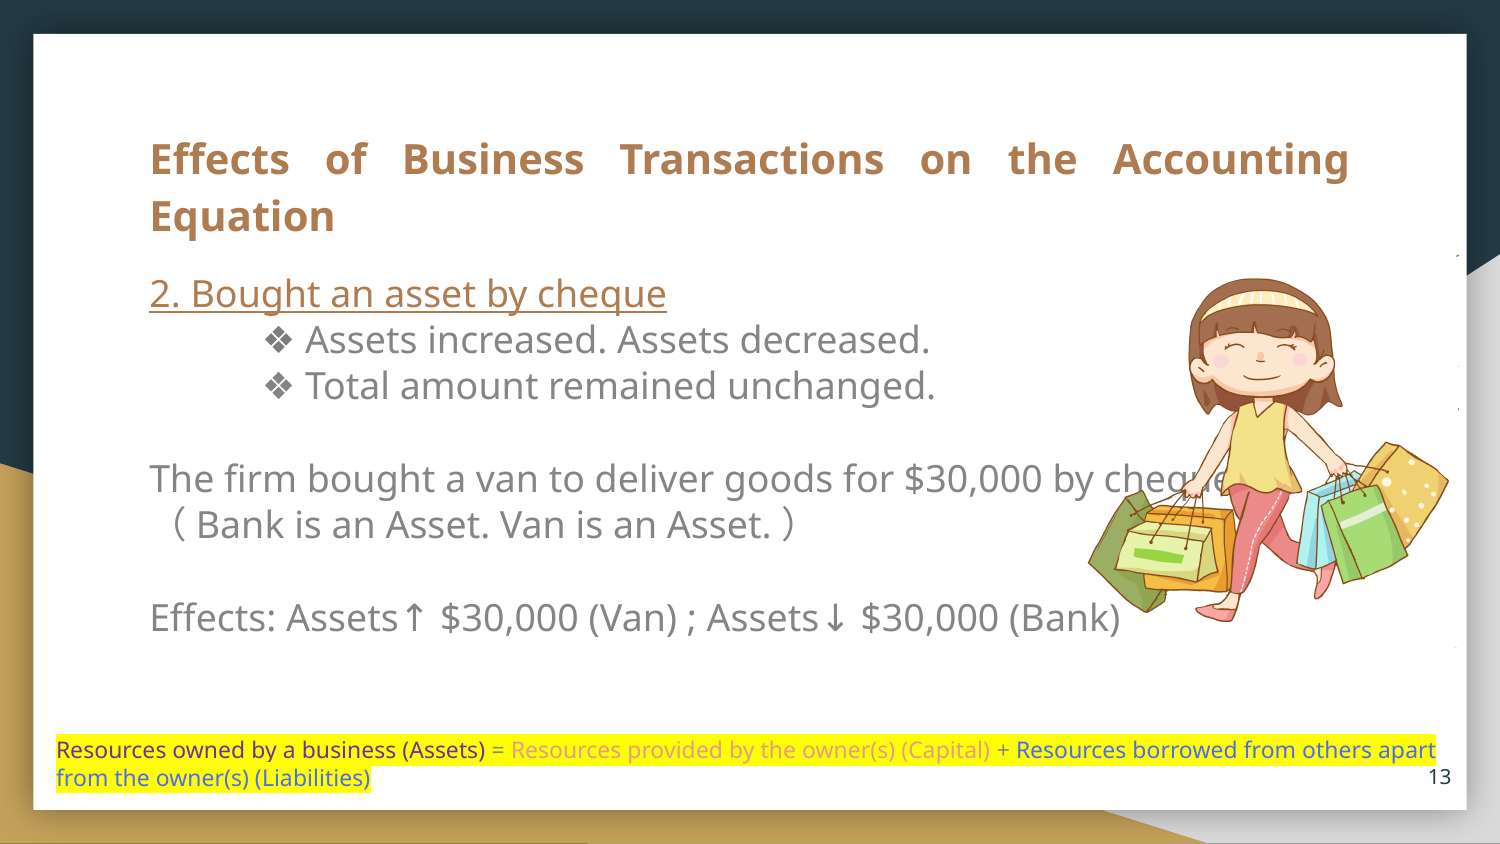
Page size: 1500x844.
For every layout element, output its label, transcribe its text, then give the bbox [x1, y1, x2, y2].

text_box Resources owned by a business (Assets) = Resources provided by the owner(s) (Capital) + Resources borrowed from others apart from the owner(s) (Liabilities) [41, 728, 1476, 799]
title Effects of Business Transactions on the Accounting Equation [133, 109, 1367, 268]
list 2. Bought an asset by cheque ❖ Assets increased. Assets decreased. ❖ Total amount remained unchanged. The firm bought a van to deliver goods for $30,000 by cheque. （Bank is an Asset. Van is an Asset.） Effects: Assets↑ $30,000 (Van) ; Assets↓ $30,000 (Bank) [133, 268, 1367, 728]
picture [1046, 235, 1459, 648]
slide_number 13 [1410, 799, 1467, 806]
